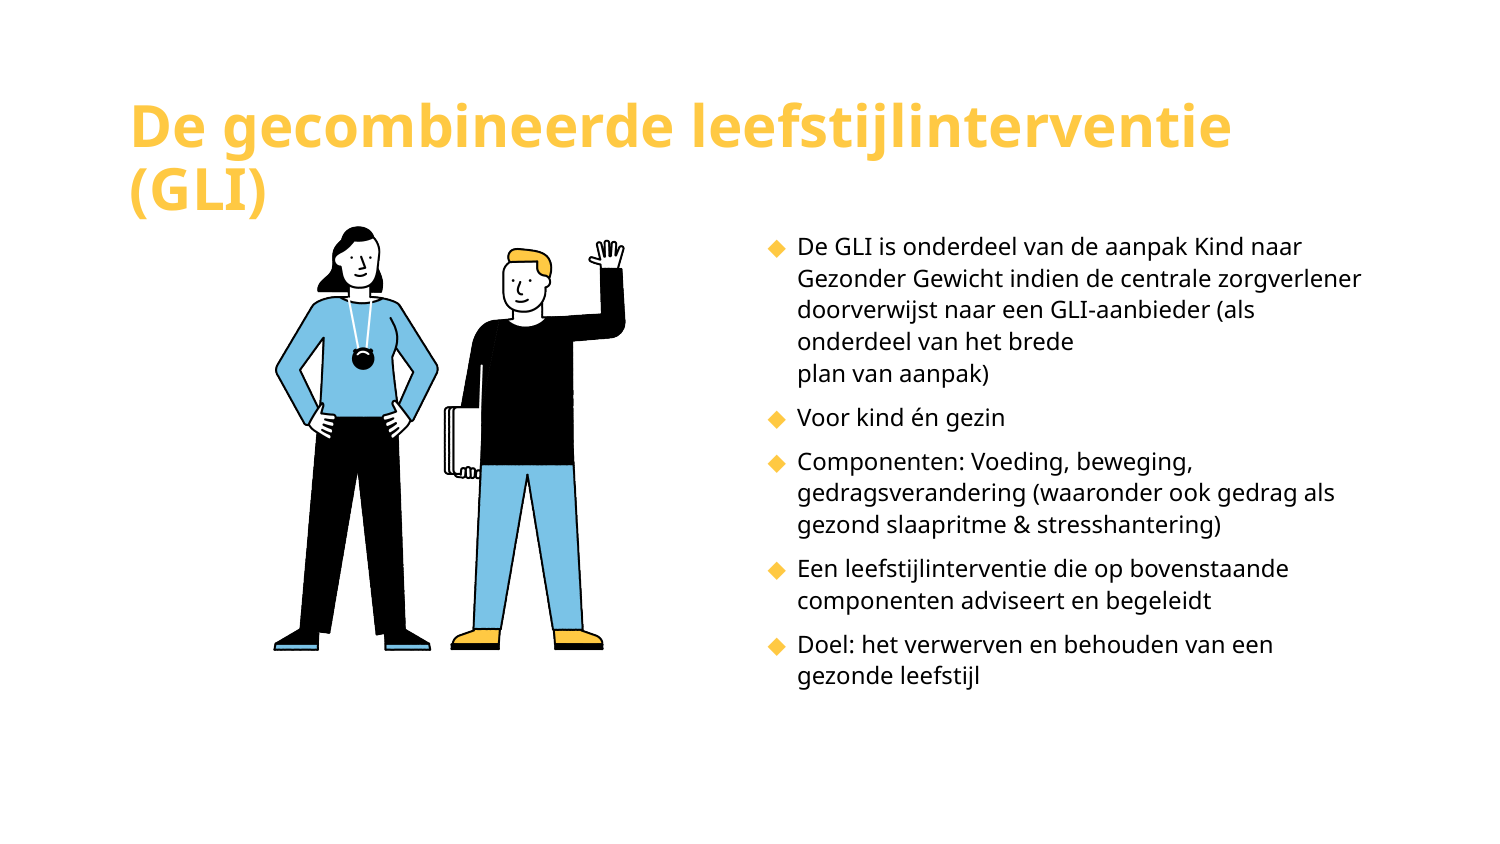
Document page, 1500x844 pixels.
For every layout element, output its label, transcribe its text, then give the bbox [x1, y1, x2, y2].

title De gecombineerde leefstijlinterventie (GLI) [129, 94, 1371, 172]
list De GLI is onderdeel van de aanpak Kind naar Gezonder Gewicht indien de centrale zorgverlener doorverwijst naar een GLI-aanbieder (als onderdeel van het brede plan van aanpak) Voor kind én gezin Componenten: Voeding, beweging, gedragsverandering (waaronder ook gedrag als gezond slaapritme & stresshantering) Een leefstijlinterventie die op bovenstaande componenten adviseert en begeleidt Doel: het verwerven en behouden van een gezonde leefstijl [767, 187, 1371, 731]
picture [159, 187, 703, 731]
